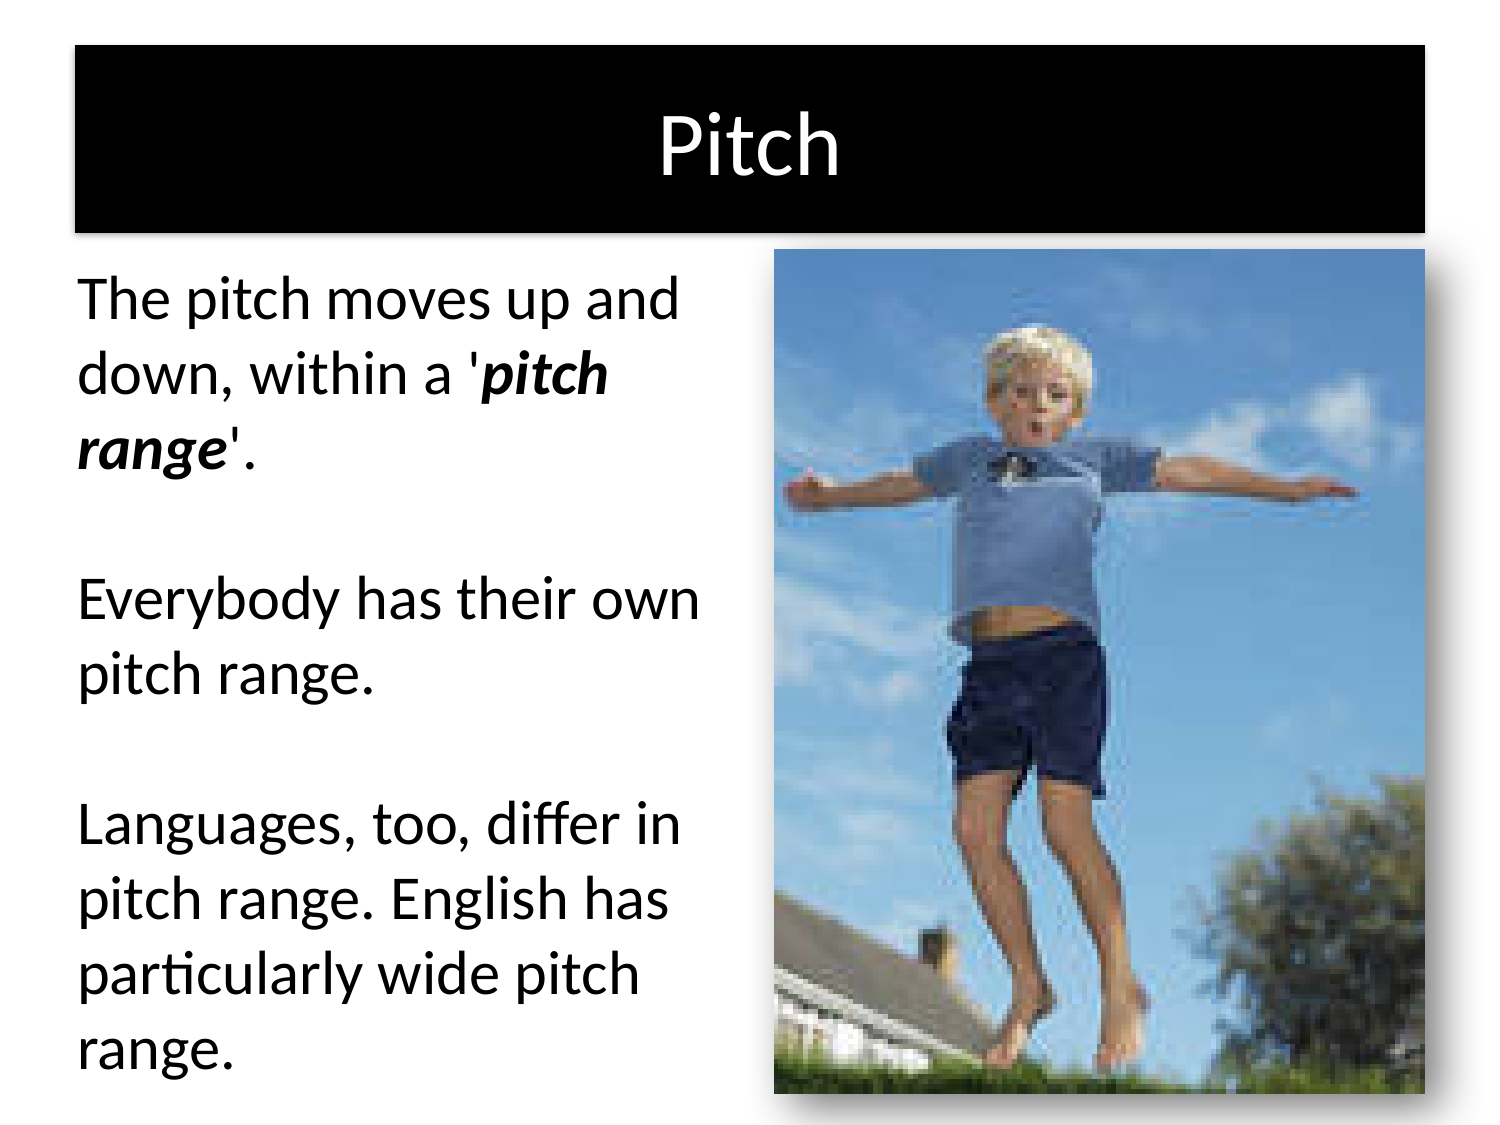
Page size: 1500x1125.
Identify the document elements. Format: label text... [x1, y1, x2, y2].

text_box The pitch moves up and down, within a 'pitch range'. Everybody has their own pitch range. Languages, too, differ in pitch range. English has particularly wide pitch range. [62, 249, 725, 1090]
title Pitch [75, 45, 1425, 233]
picture [774, 249, 1426, 1094]
